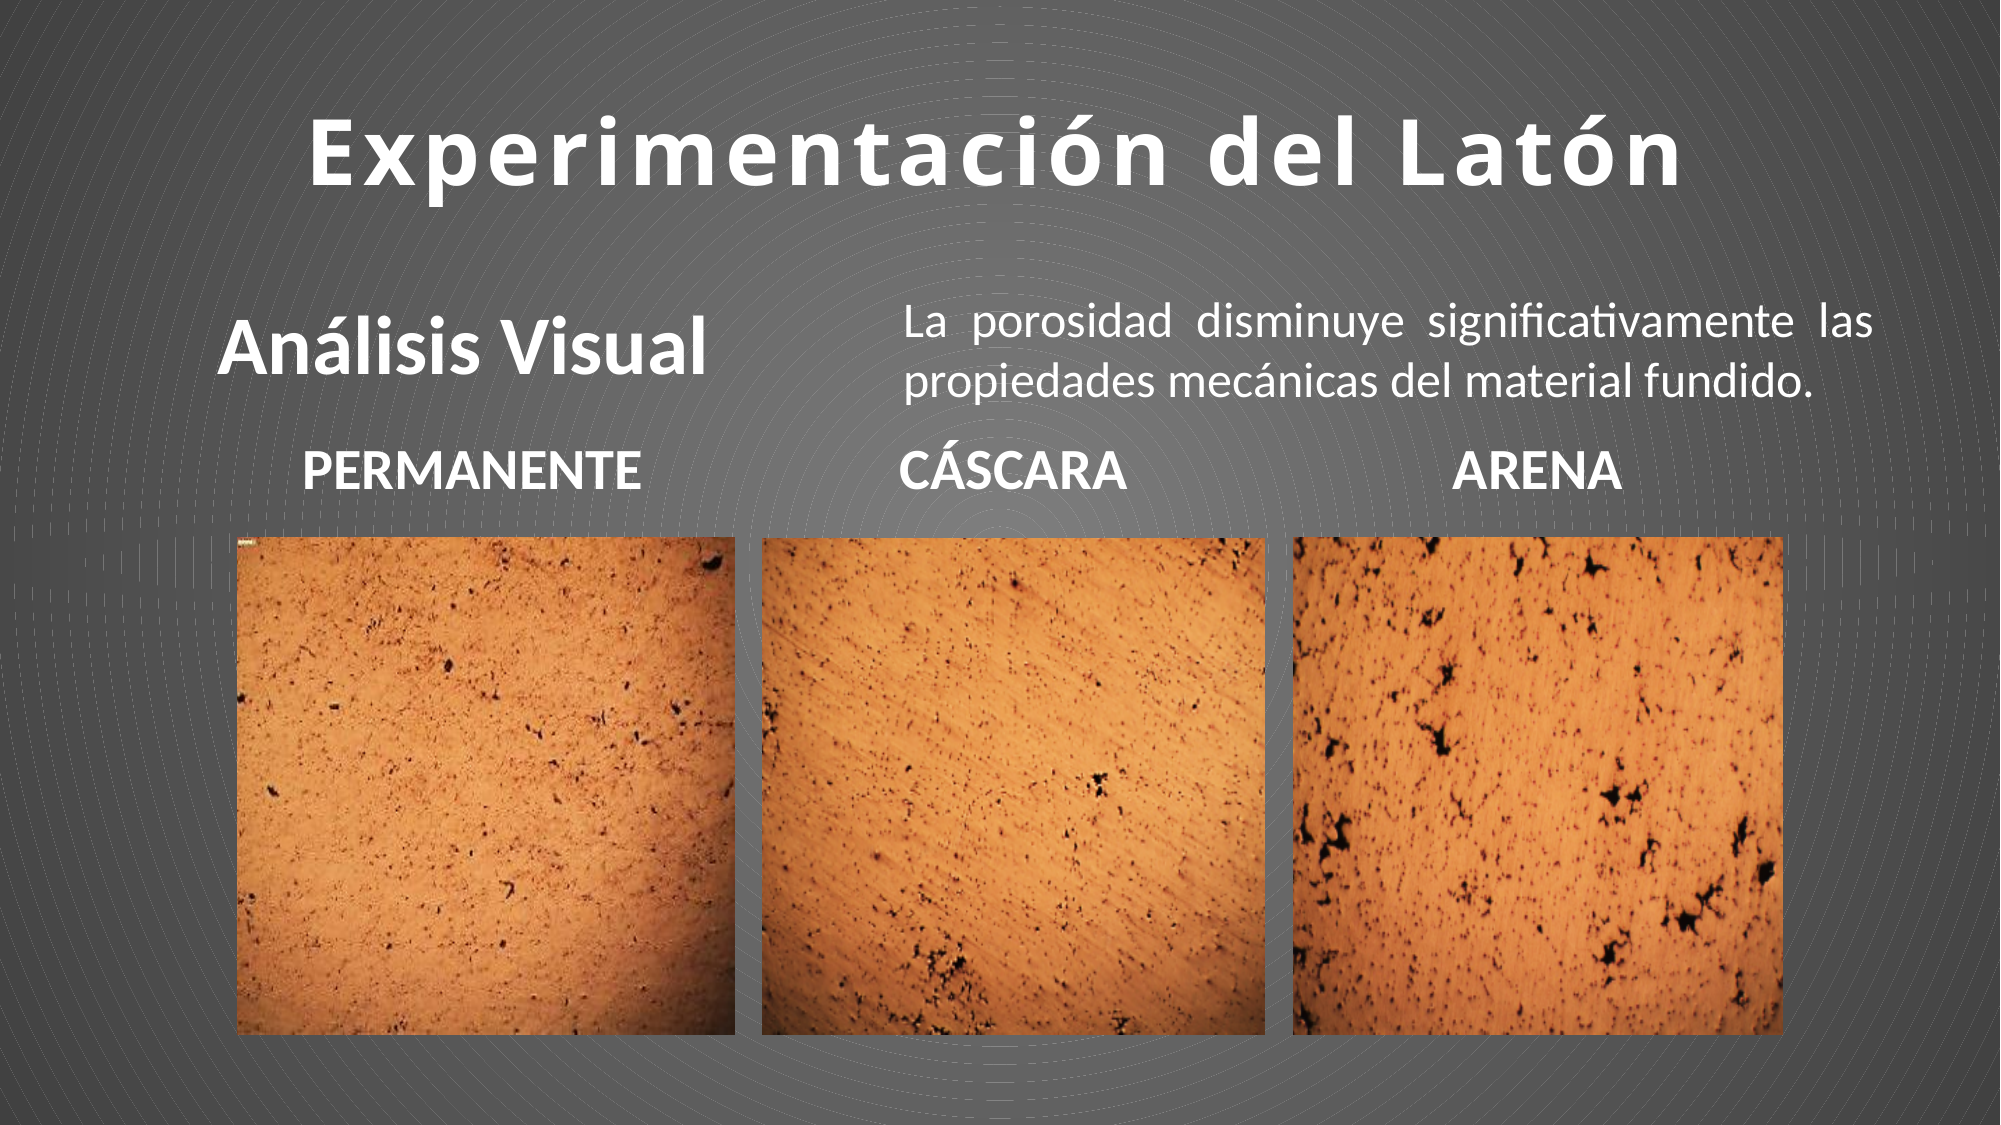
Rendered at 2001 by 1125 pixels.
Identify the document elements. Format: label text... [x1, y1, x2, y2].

title Experimentación del Latón [29, 47, 1963, 265]
picture [762, 538, 1265, 1035]
text_box La porosidad disminuye significativamente las propiedades mecánicas del material fundido. [888, 279, 1889, 415]
picture [1293, 537, 1783, 1035]
picture [237, 537, 735, 1035]
text_box PERMANENTE [287, 424, 659, 509]
text_box ARENA [1438, 423, 1638, 509]
text_box CÁSCARA [885, 423, 1143, 509]
text_box Análisis Visual [133, 283, 794, 399]
